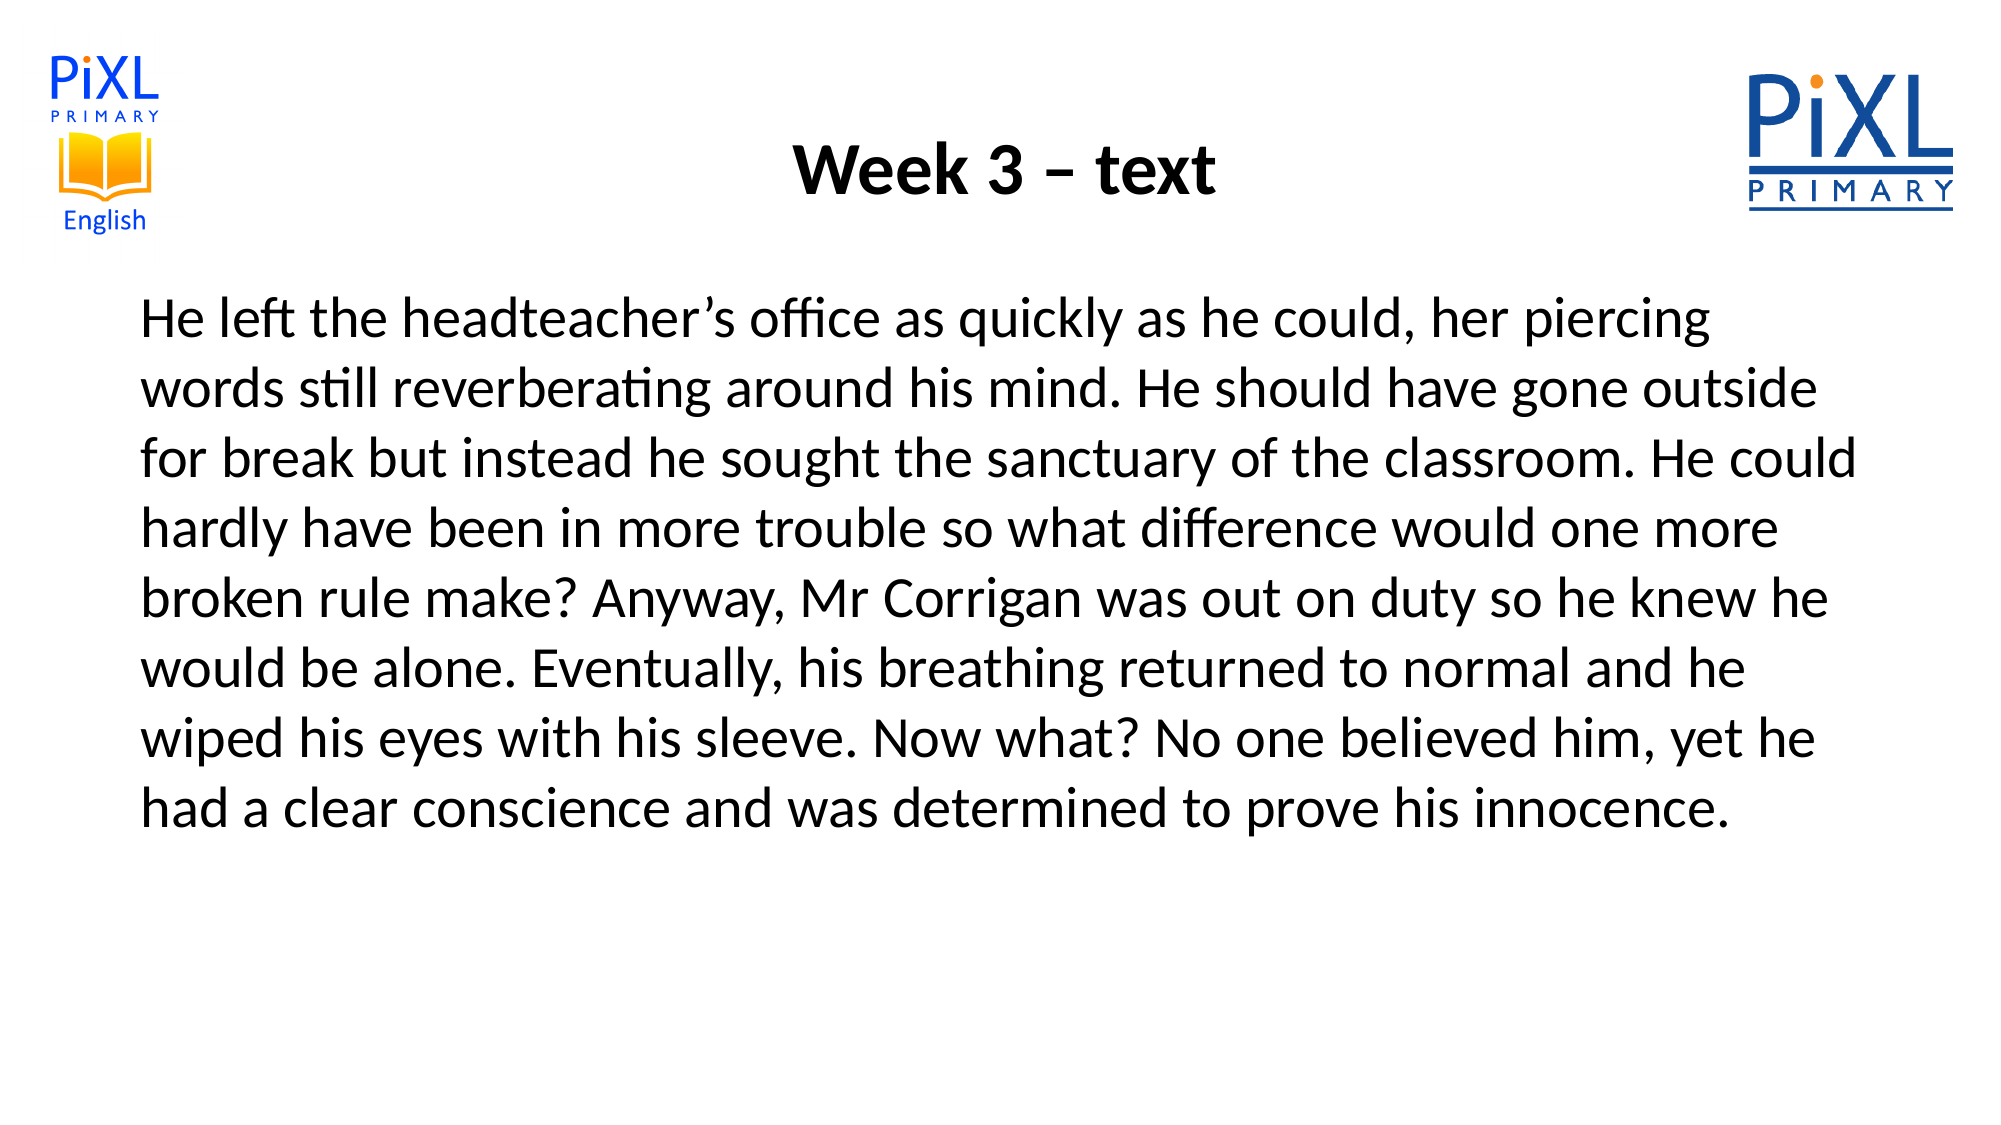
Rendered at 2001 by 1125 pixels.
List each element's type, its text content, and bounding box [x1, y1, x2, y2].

picture [1749, 74, 1953, 211]
text_box He left the headteacher’s office as quickly as he could, her piercing words still reverberating around his mind. He should have gone outside for break but instead he sought the sanctuary of the classroom. He could hardly have been in more trouble so what difference would one more broken rule make? Anyway, Mr Corrigan was out on duty so he knew he would be alone. Eventually, his breathing returned to normal and he wiped his eyes with his sleeve. Now what? No one believed him, yet he had a clear conscience and was determined to prove his innocence. [125, 272, 1885, 847]
picture [22, 26, 188, 264]
text_box Week 3 – text [777, 112, 1233, 218]
